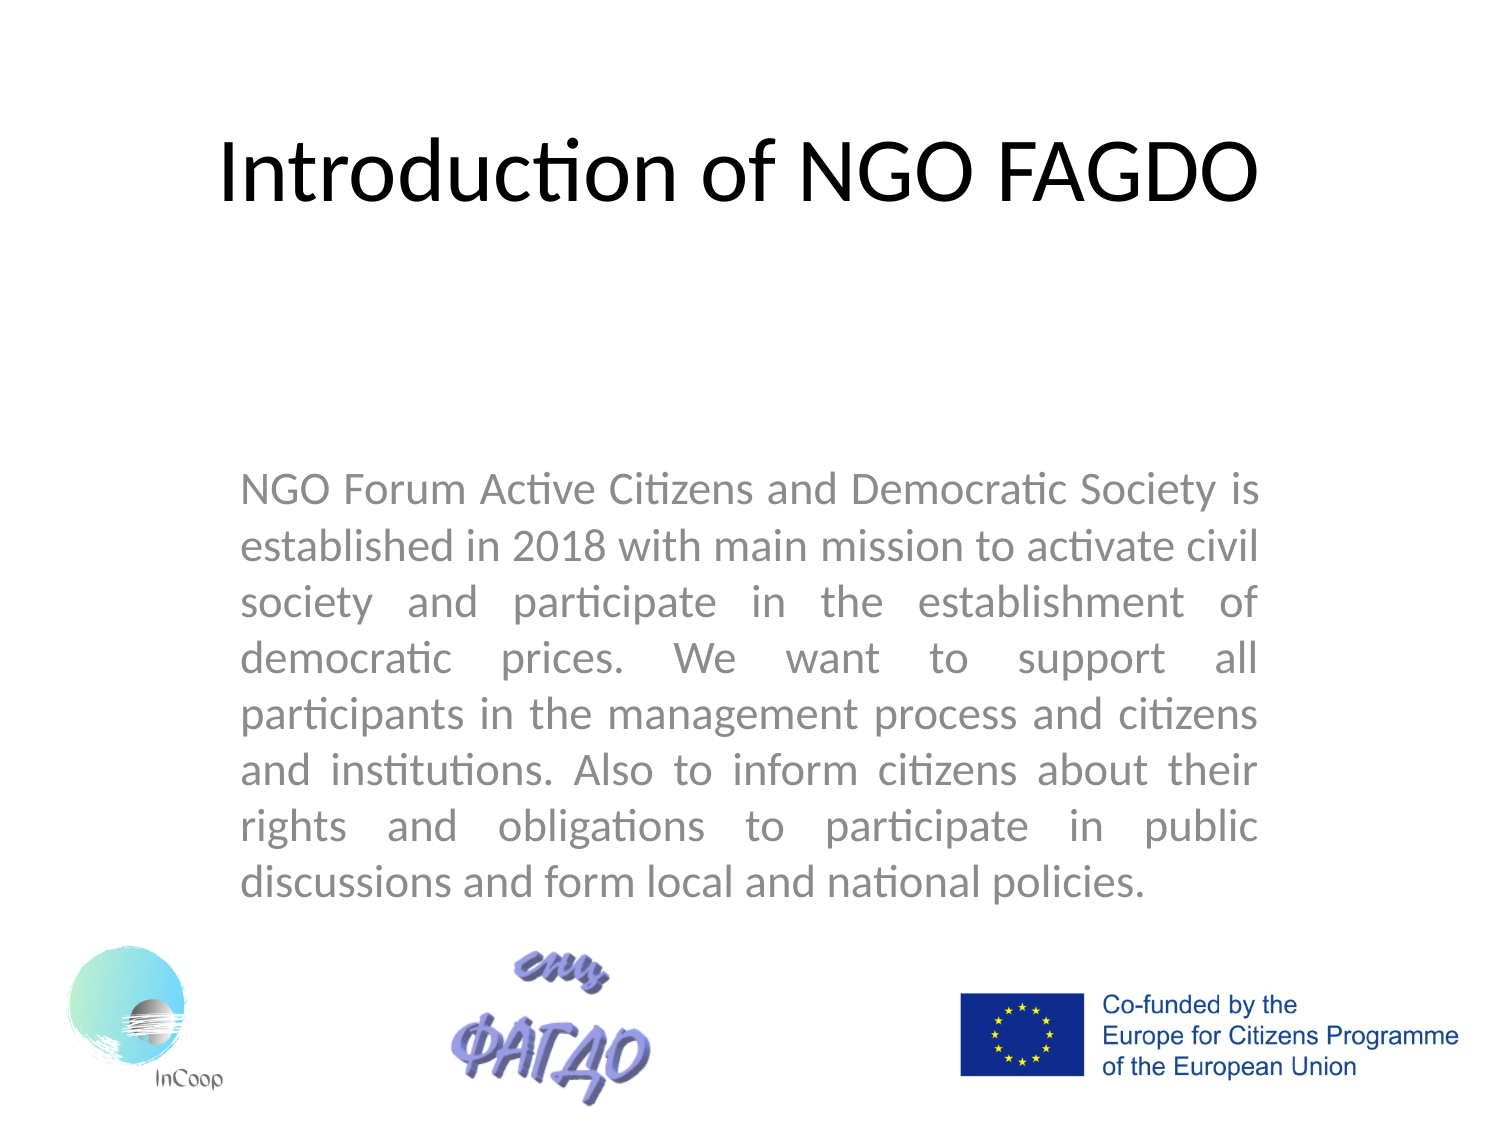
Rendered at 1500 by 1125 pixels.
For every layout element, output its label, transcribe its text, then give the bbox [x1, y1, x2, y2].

picture [938, 969, 1481, 1100]
picture [447, 915, 657, 1125]
picture [64, 928, 231, 1095]
subtitle NGO Forum Active Citizens and Democratic Society is established in 2018 with main mission to activate civil society and participate in the establishment of democratic prices. We want to support all participants in the management process and citizens and institutions. Also to inform citizens about their rights and obligations to participate in public discussions and form local and national policies. [225, 385, 1275, 925]
title Introduction of NGO FAGDO [112, 35, 1388, 295]
